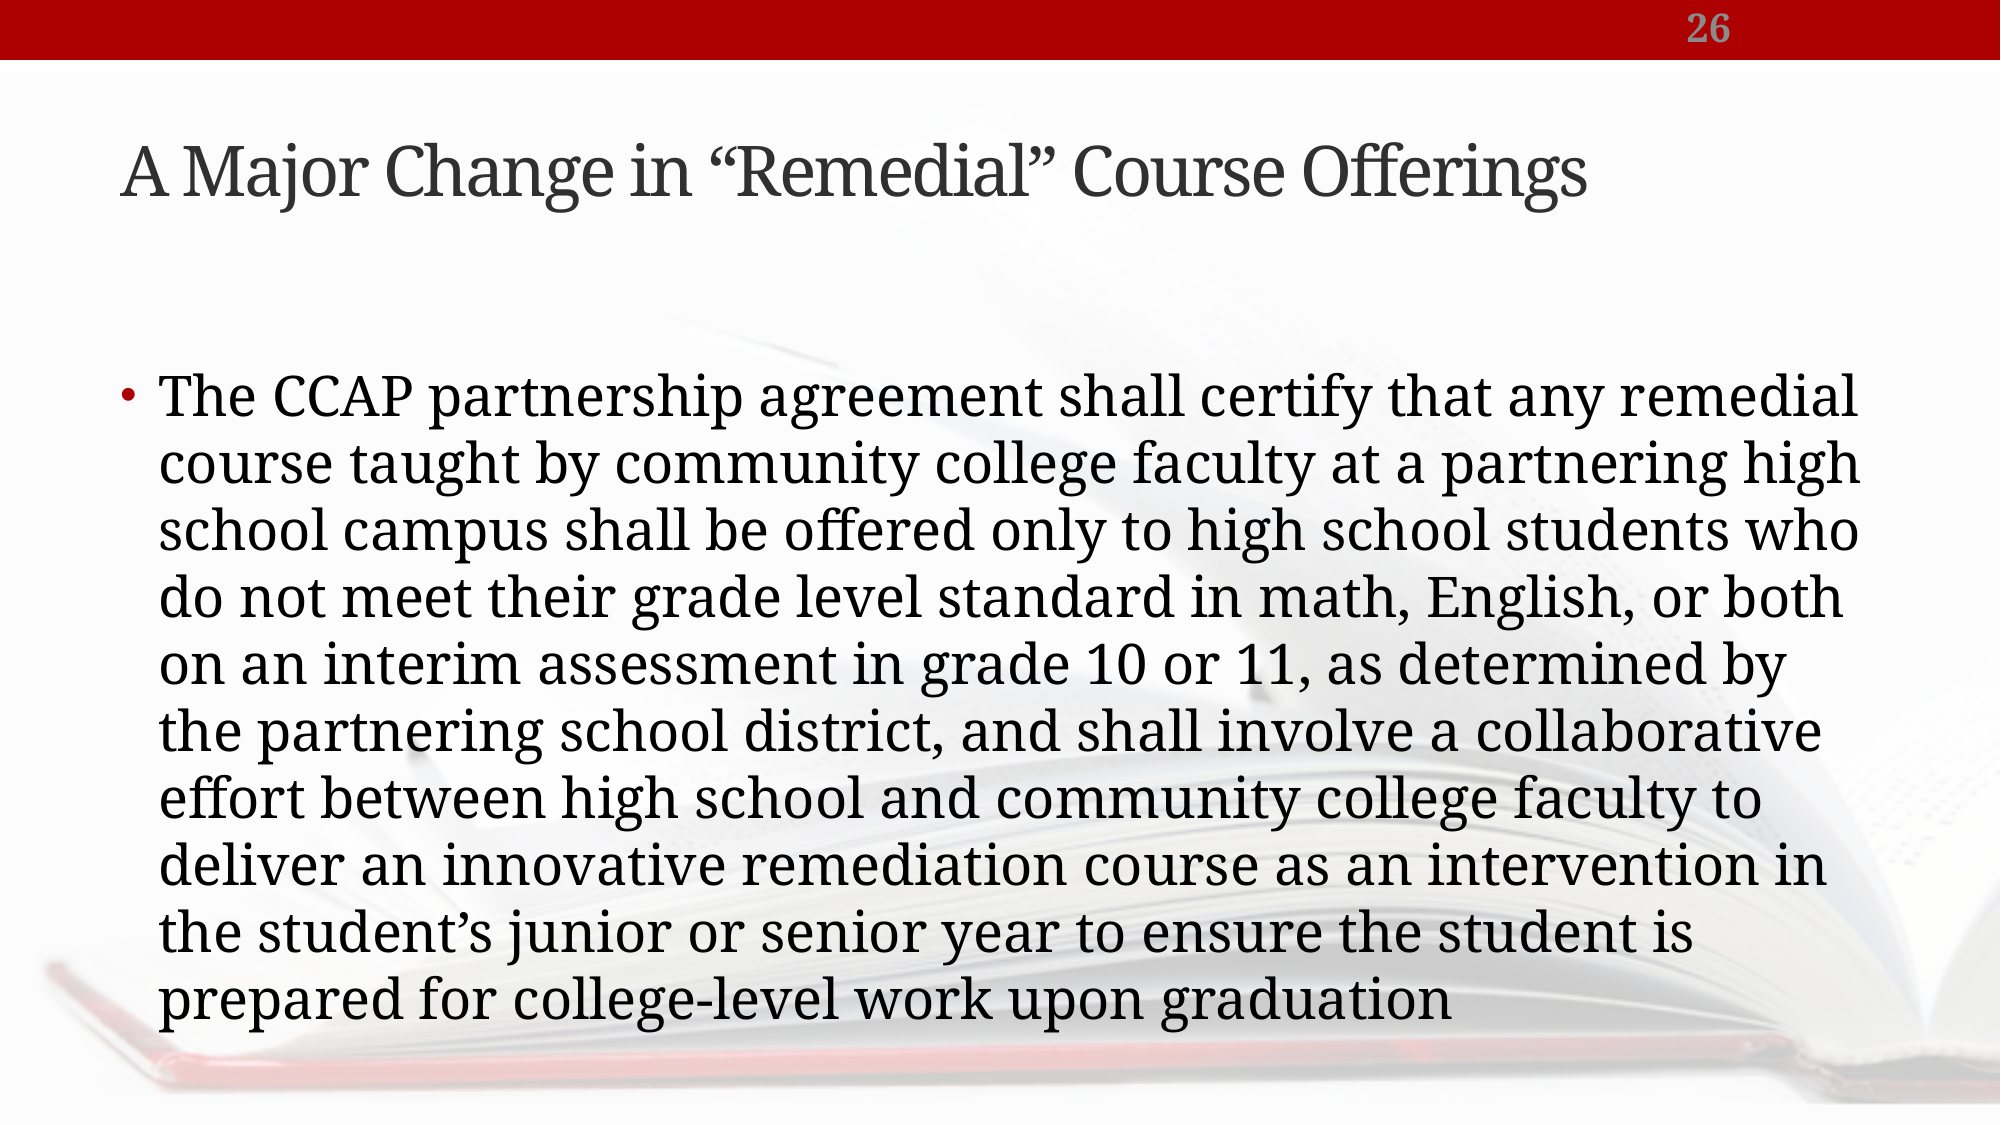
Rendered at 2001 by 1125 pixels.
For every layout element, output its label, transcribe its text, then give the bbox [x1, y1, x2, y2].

slide_number 26 [1666, 3, 1900, 57]
list The CCAP partnership agreement shall certify that any remedial course taught by community college faculty at a partnering high school campus shall be offered only to high school students who do not meet their grade level standard in math, English, or both on an interim assessment in grade 10 or 11, as determined by the partnering school district, and shall involve a collaborative effort between high school and community college faculty to deliver an innovative remediation course as an intervention in the student’s junior or senior year to ensure the student is prepared for college-level work upon graduation [99, 262, 1900, 1063]
title A Major Change in “Remedial” Course Offerings [99, 87, 1900, 250]
